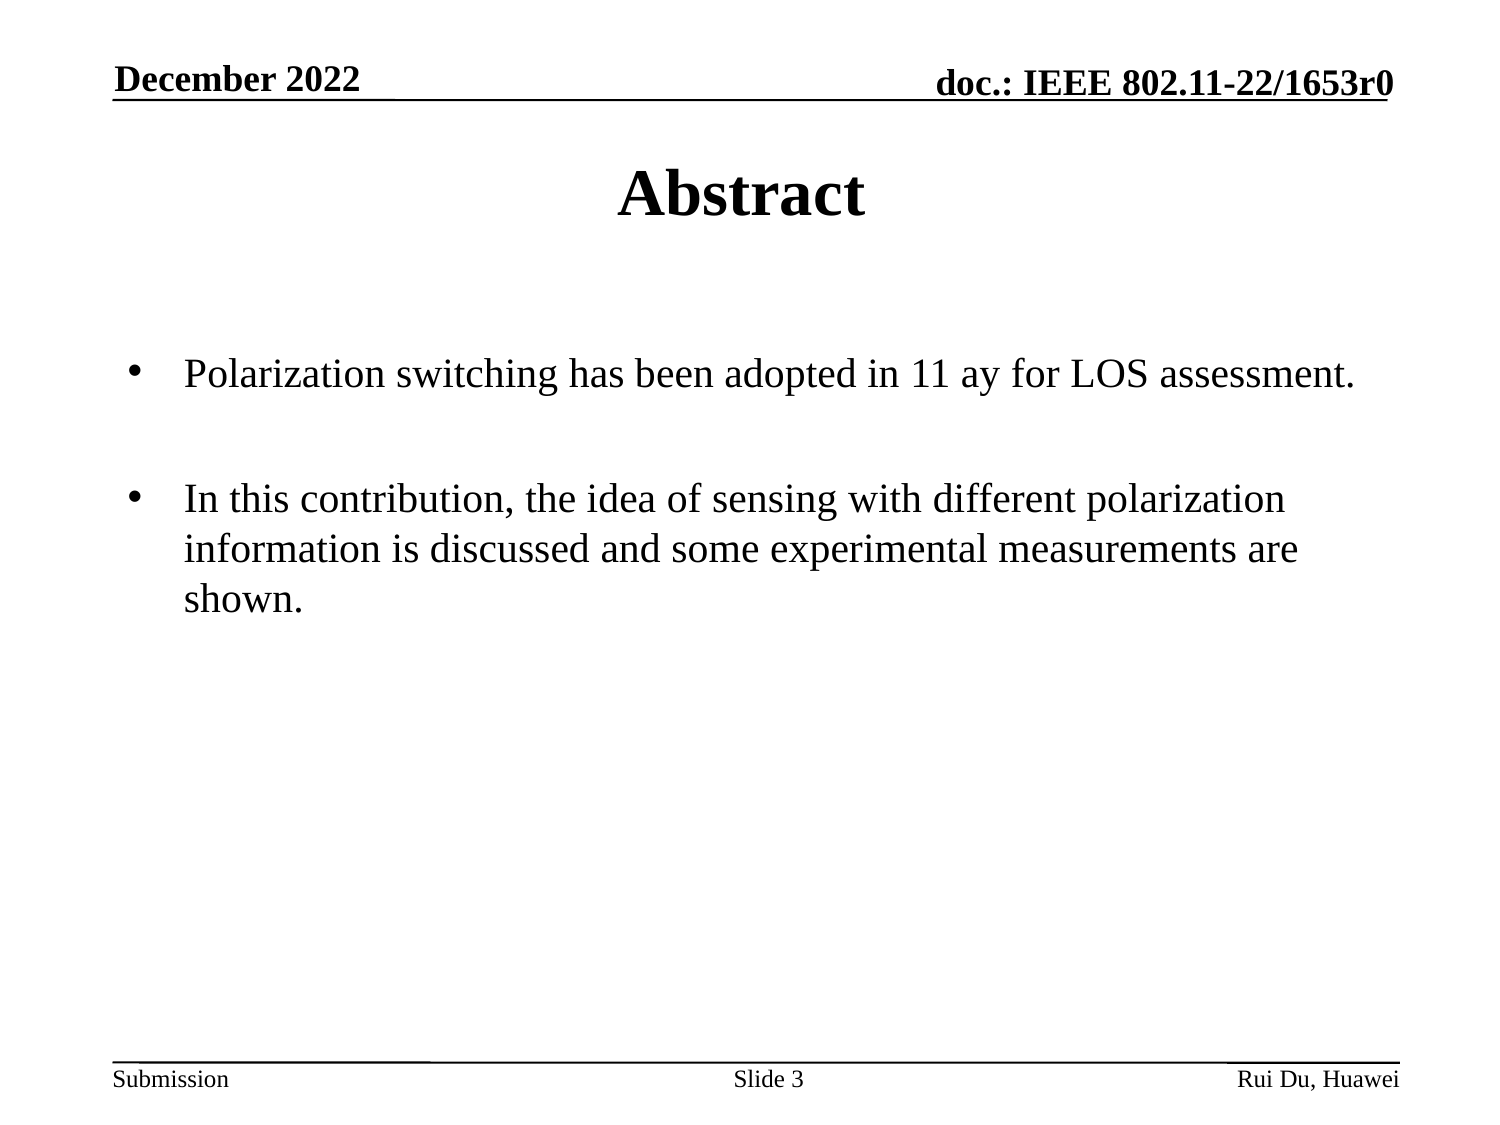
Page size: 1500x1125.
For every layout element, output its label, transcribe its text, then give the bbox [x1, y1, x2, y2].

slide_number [114, 54, 423, 100]
list Polarization switching has been adopted in 11 ay for LOS assessment. In this contribution, the idea of sensing with different polarization information is discussed and some experimental measurements are shown. [112, 337, 1388, 1024]
title Abstract [112, 146, 1388, 231]
slide_number Slide 3 [702, 1061, 835, 1123]
